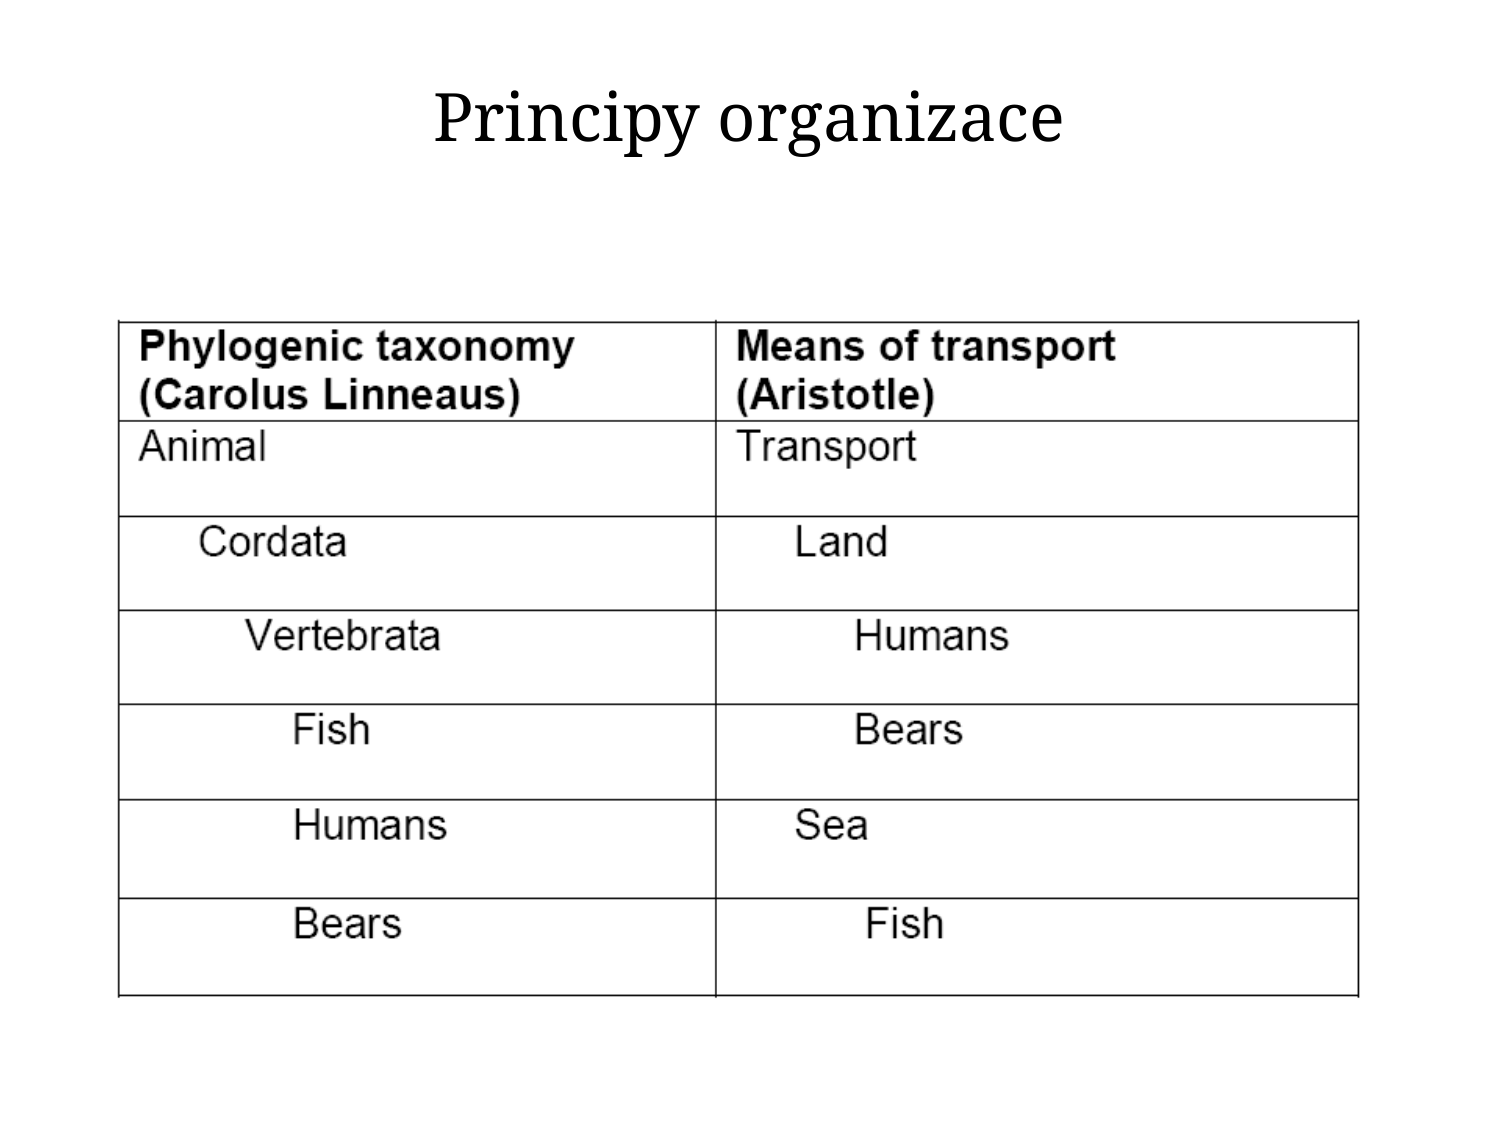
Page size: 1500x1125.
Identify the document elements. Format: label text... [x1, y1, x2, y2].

text_box [29, 208, 1199, 963]
picture [111, 314, 1372, 1009]
text_box Principy organizace [49, 37, 1450, 162]
